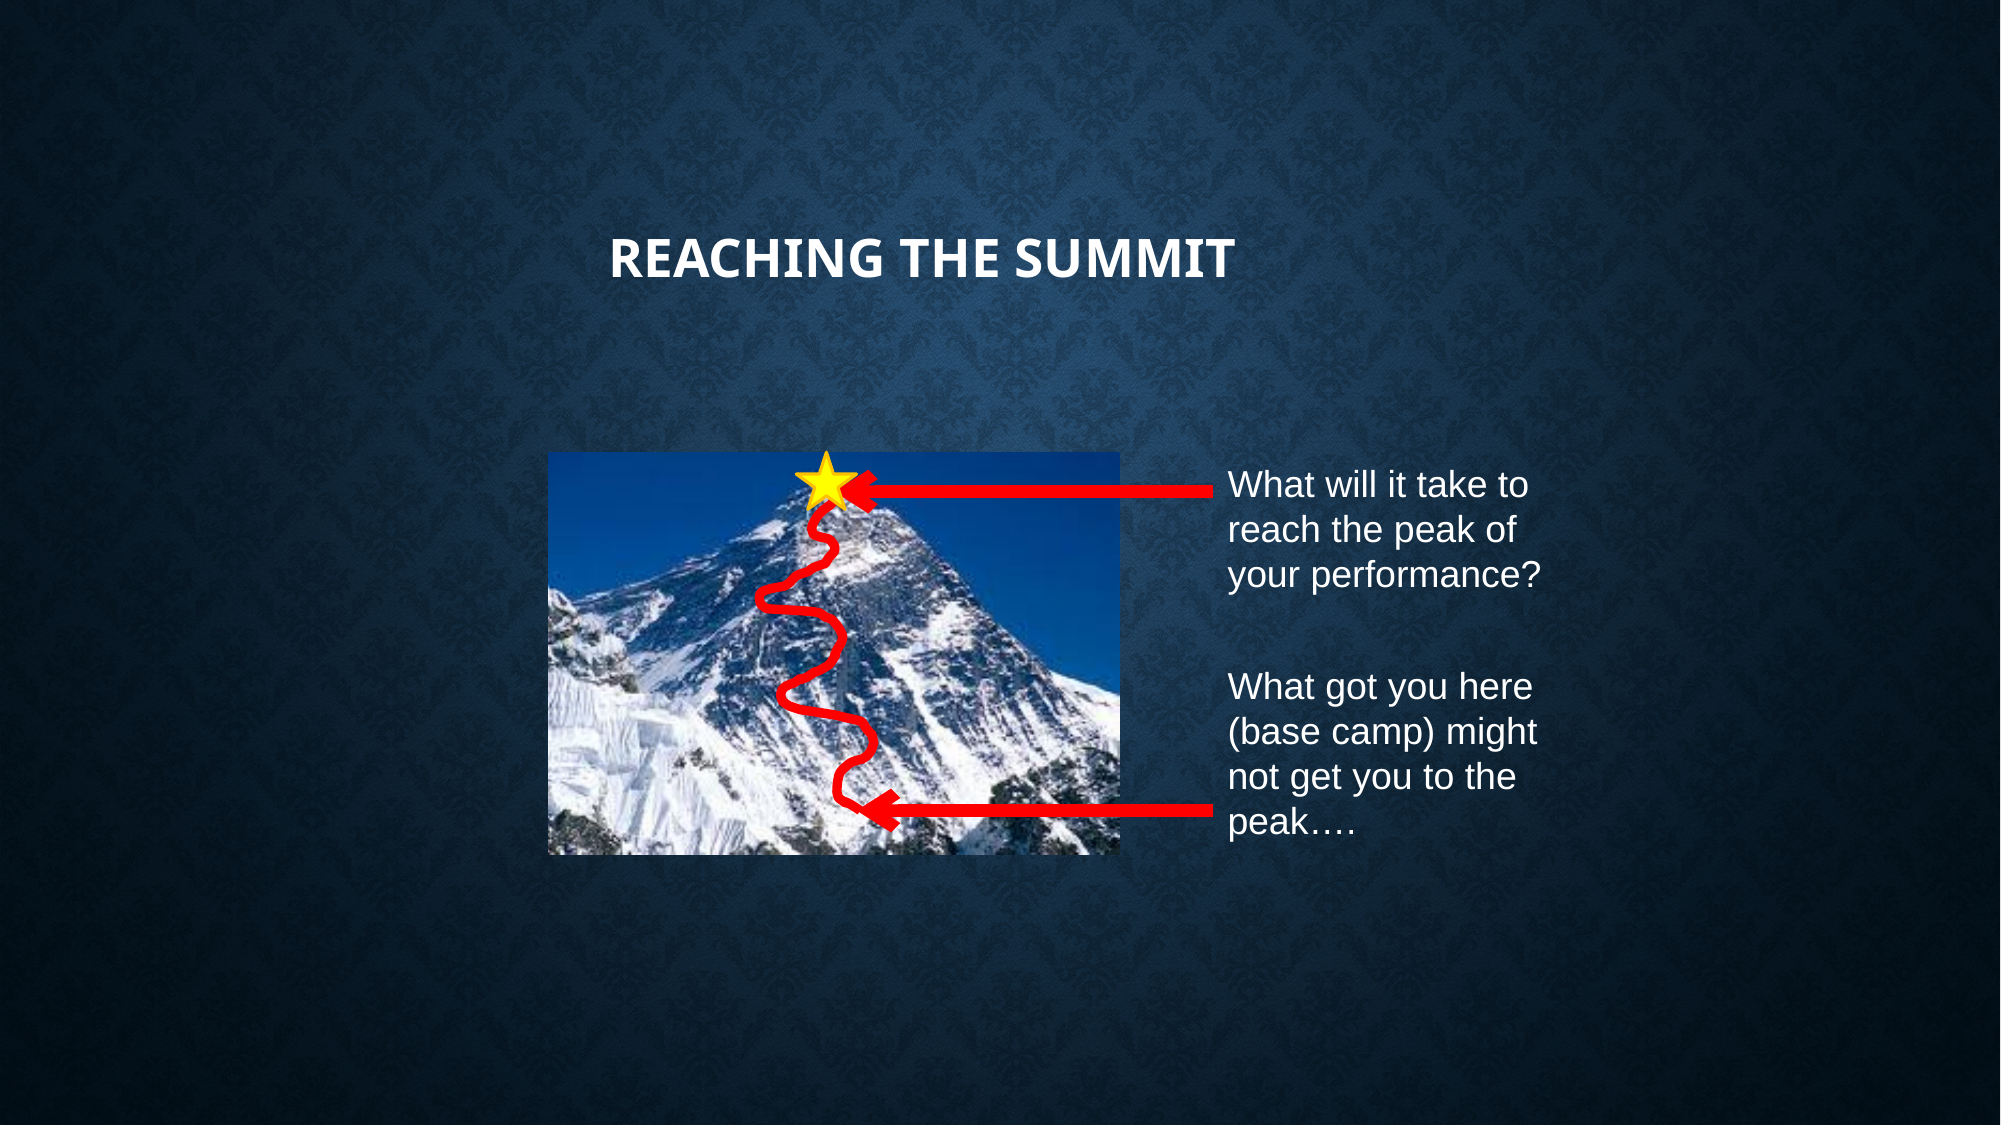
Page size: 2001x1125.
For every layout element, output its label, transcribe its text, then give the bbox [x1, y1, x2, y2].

picture [547, 451, 1121, 856]
text_box What will it take to reach the peak of your performance? What got you here (base camp) might not get you to the peak…. [1212, 452, 1561, 850]
title Reaching the summit [346, 190, 1499, 332]
list [486, 394, 1499, 722]
